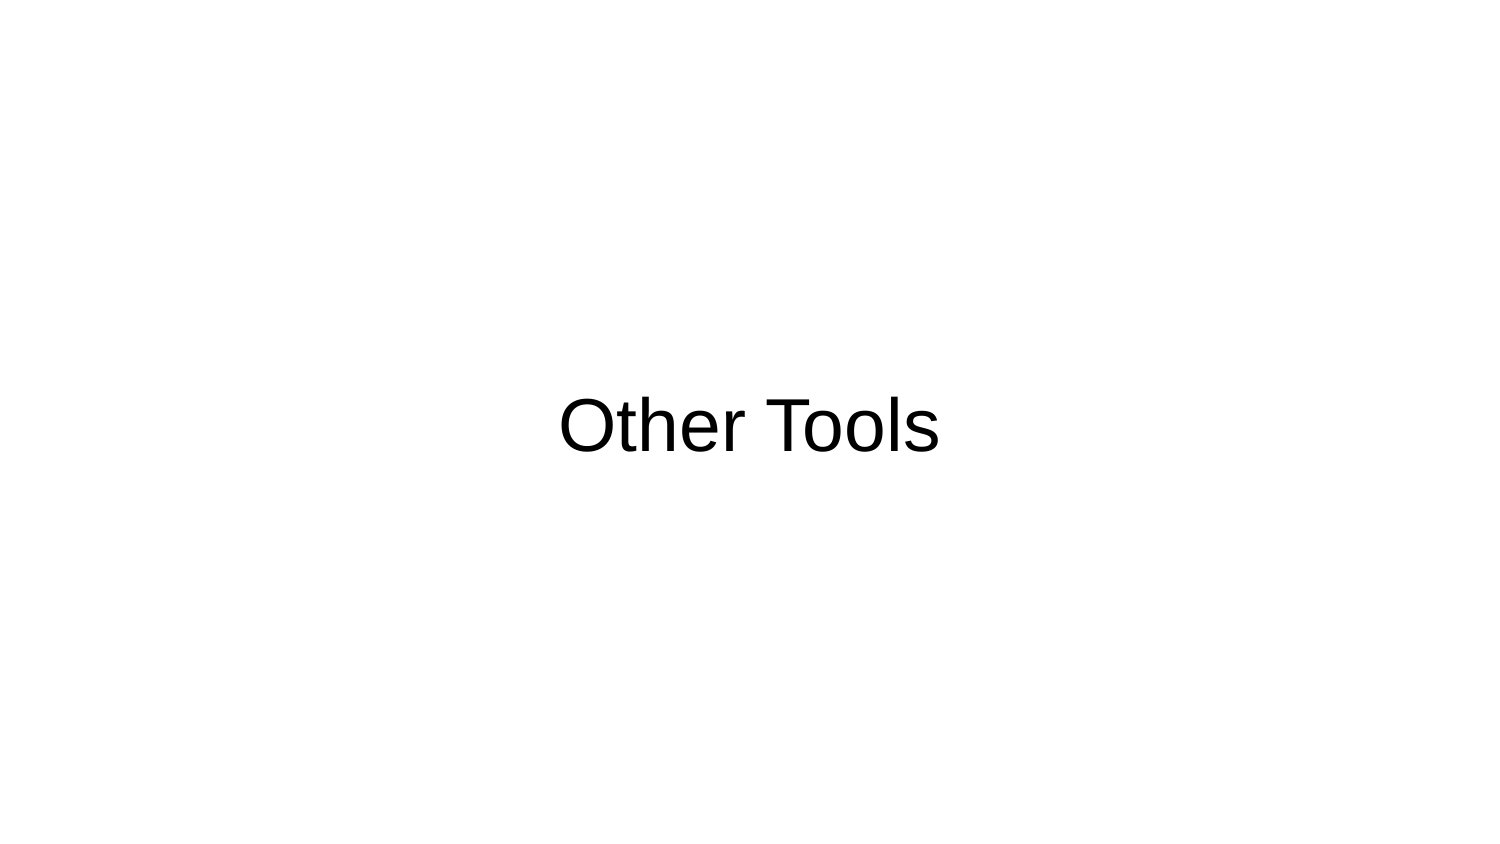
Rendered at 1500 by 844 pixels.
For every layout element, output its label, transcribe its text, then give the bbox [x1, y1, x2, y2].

title Other Tools [51, 352, 1449, 491]
